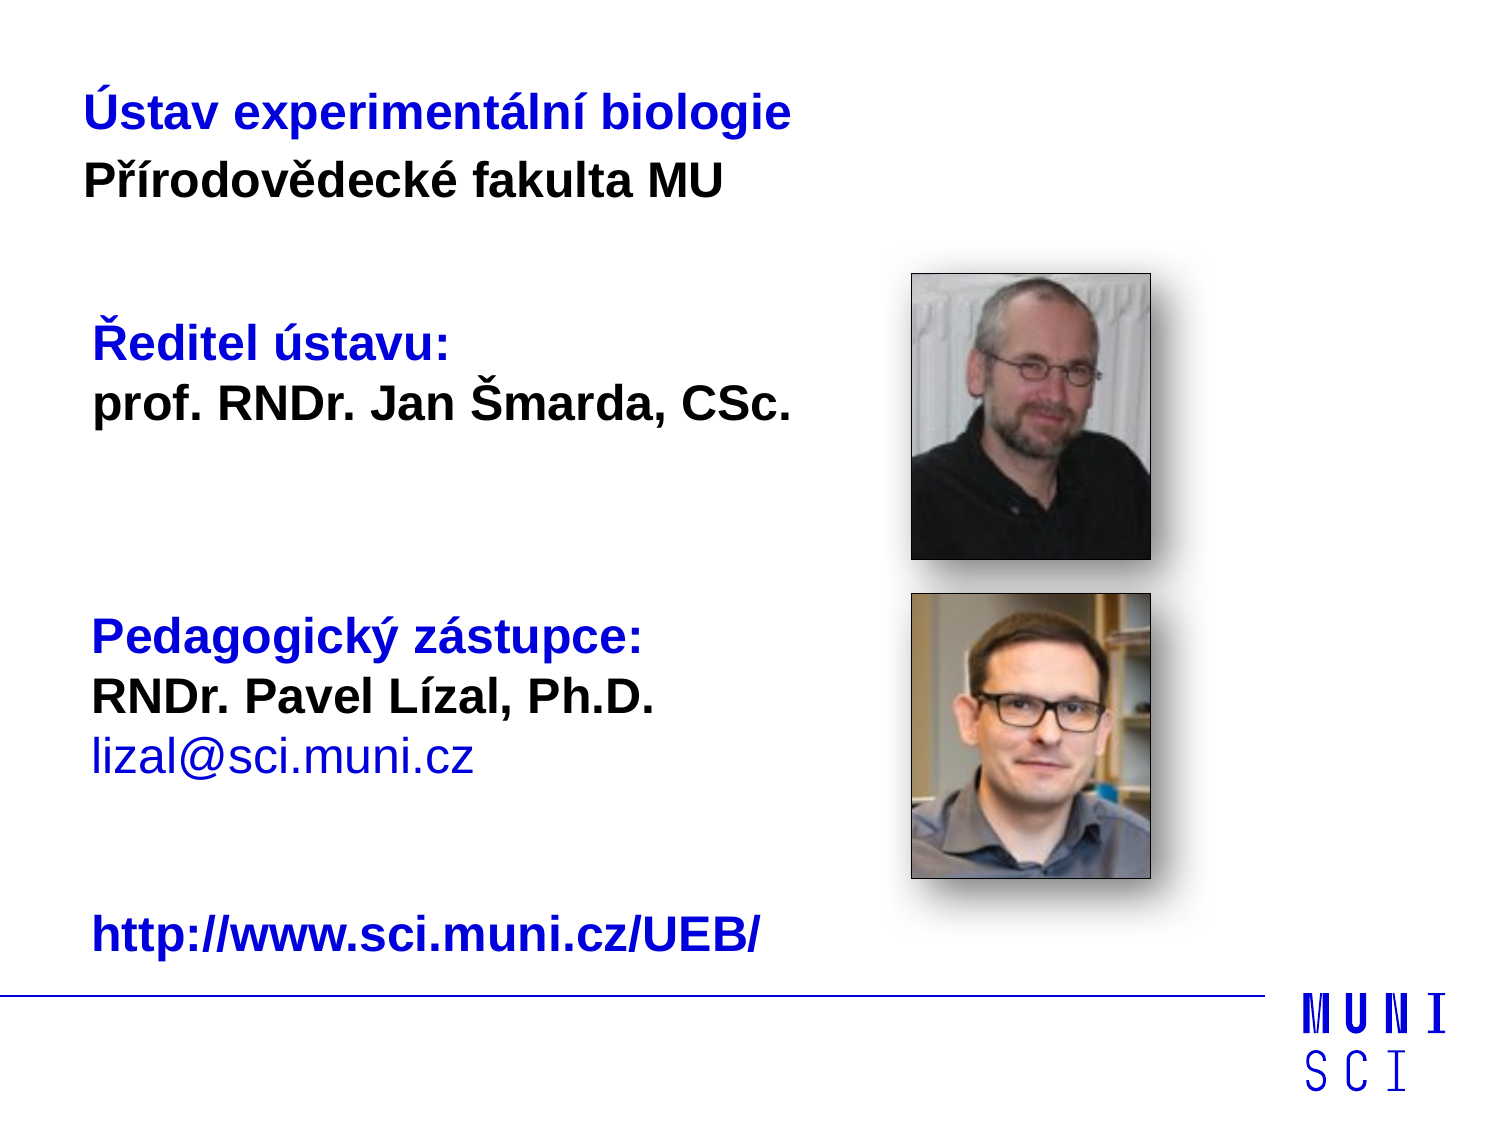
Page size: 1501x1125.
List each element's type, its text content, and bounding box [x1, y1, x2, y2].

text_box http://www.sci.muni.cz/UEB/ [85, 893, 769, 969]
picture [911, 592, 1151, 879]
text_box Ředitel ústavu: prof. RNDr. Jan Šmarda, CSc. [86, 302, 813, 438]
text_box Pedagogický zástupce: RNDr. Pavel Lízal, Ph.D. lizal@sci.muni.cz [86, 596, 679, 792]
picture [911, 272, 1151, 560]
text_box Ústav experimentální biologie Přírodovědecké fakulta MU [83, 79, 1496, 208]
